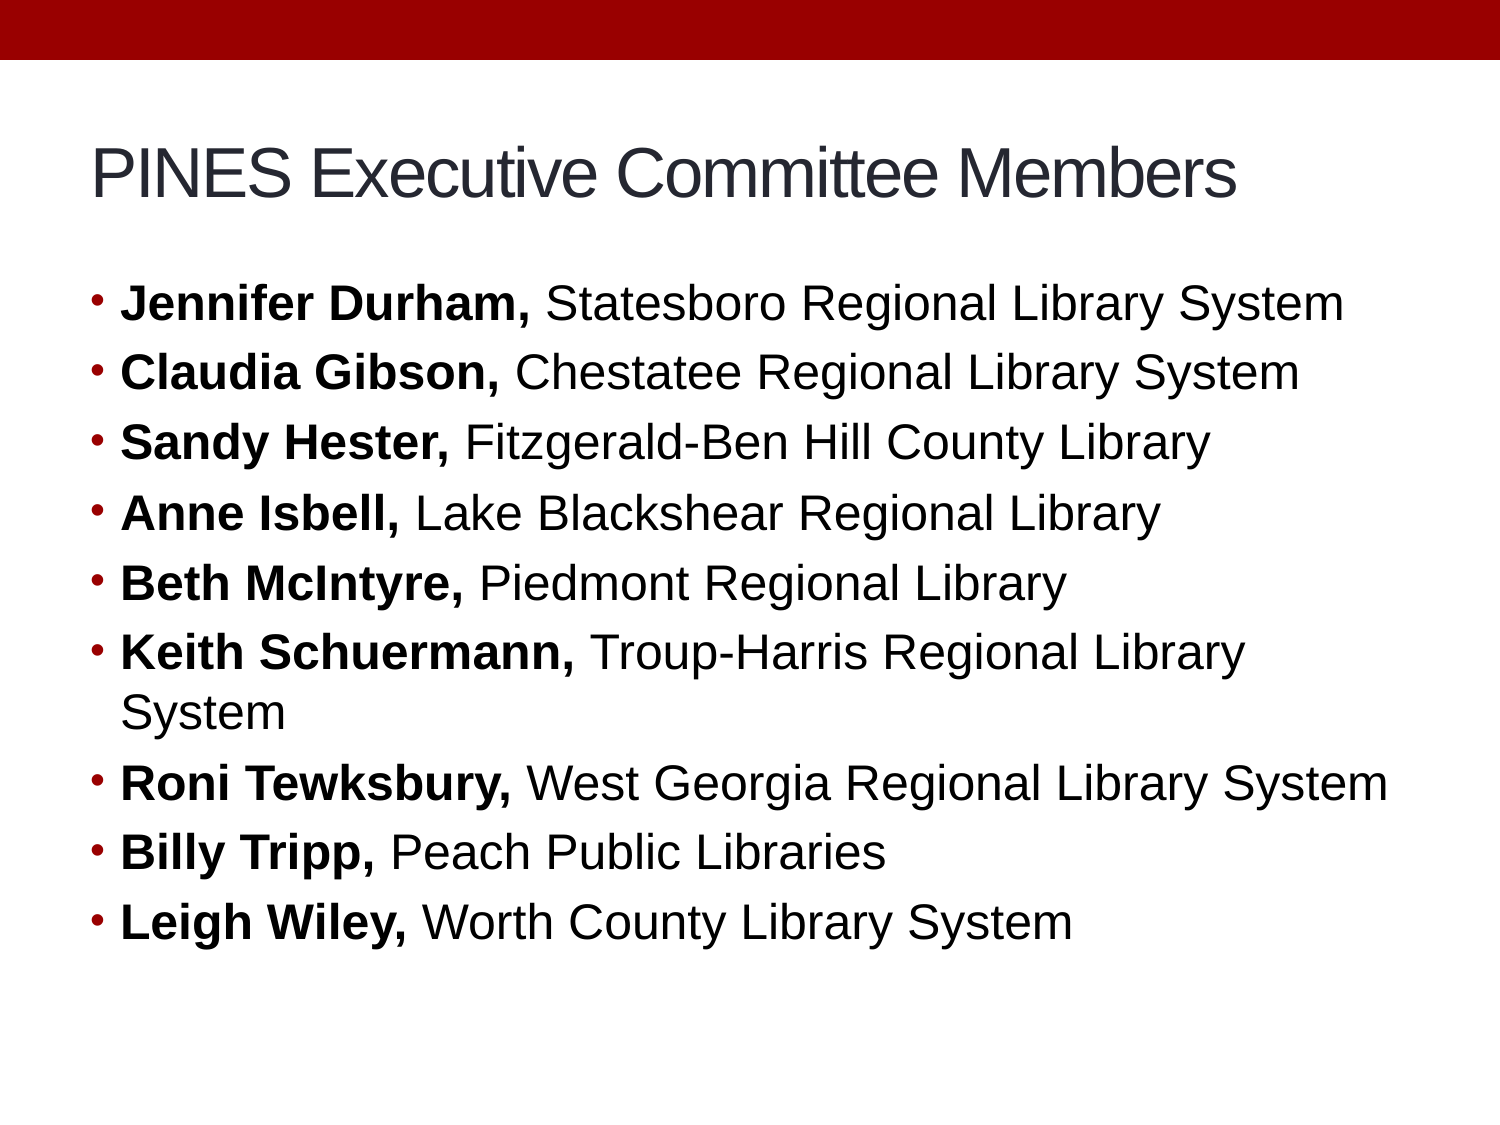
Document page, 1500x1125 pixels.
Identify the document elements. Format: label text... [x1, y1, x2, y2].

list Jennifer Durham, Statesboro Regional Library System Claudia Gibson, Chestatee Regional Library System Sandy Hester, Fitzgerald-Ben Hill County Library Anne Isbell, Lake Blackshear Regional Library Beth McIntyre, Piedmont Regional Library Keith Schuermann, Troup-Harris Regional Library System Roni Tewksbury, West Georgia Regional Library System Billy Tripp, Peach Public Libraries Leigh Wiley, Worth County Library System [75, 262, 1425, 1063]
title PINES Executive Committee Members [75, 87, 1425, 250]
